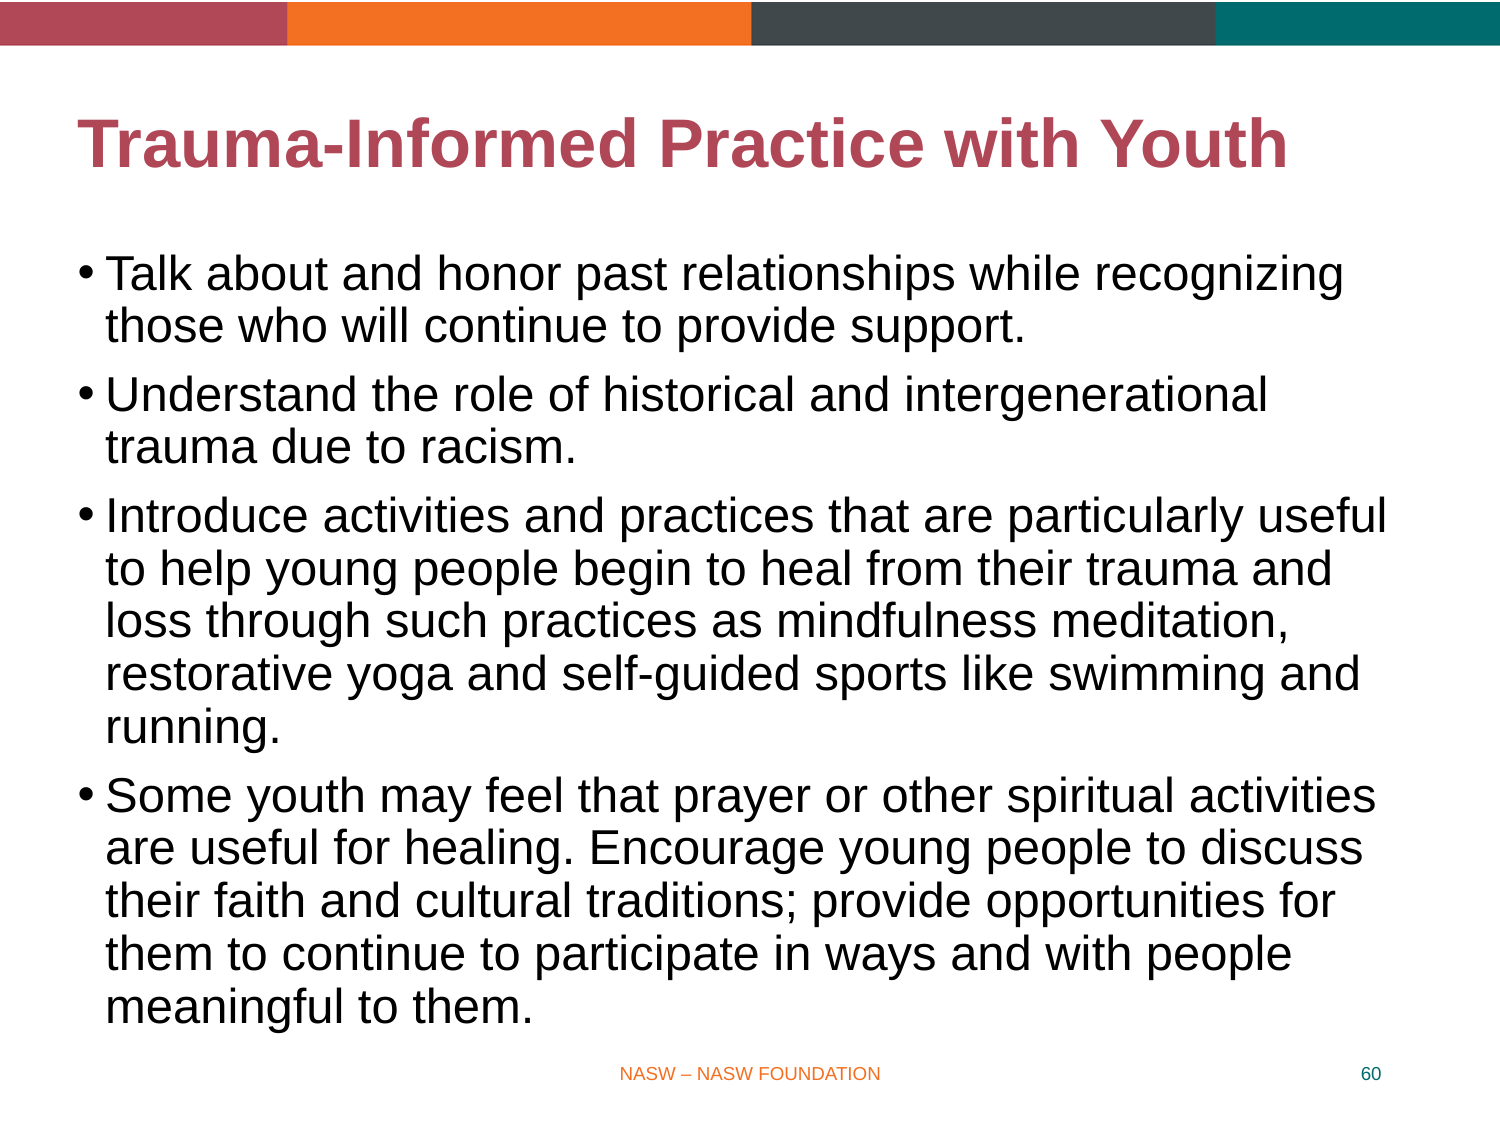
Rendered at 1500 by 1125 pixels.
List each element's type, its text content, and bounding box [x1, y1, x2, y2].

list Talk about and honor past relationships while recognizing those who will continue to provide support. Understand the role of historical and intergenerational trauma due to racism. Introduce activities and practices that are particularly useful to help young people begin to heal from their trauma and loss through such practices as mindfulness meditation, restorative yoga and self-guided sports like swimming and running. Some youth may feel that prayer or other spiritual activities are useful for healing. Encourage young people to discuss their faith and cultural traditions; provide opportunities for them to continue to participate in ways and with people meaningful to them. [62, 240, 1450, 1043]
slide_number 60 [1059, 1042, 1397, 1103]
picture [0, 2, 1500, 62]
footer NASW – NASW FOUNDATION [496, 1042, 1004, 1103]
title Trauma-Informed Practice with Youth [62, 62, 1460, 228]
